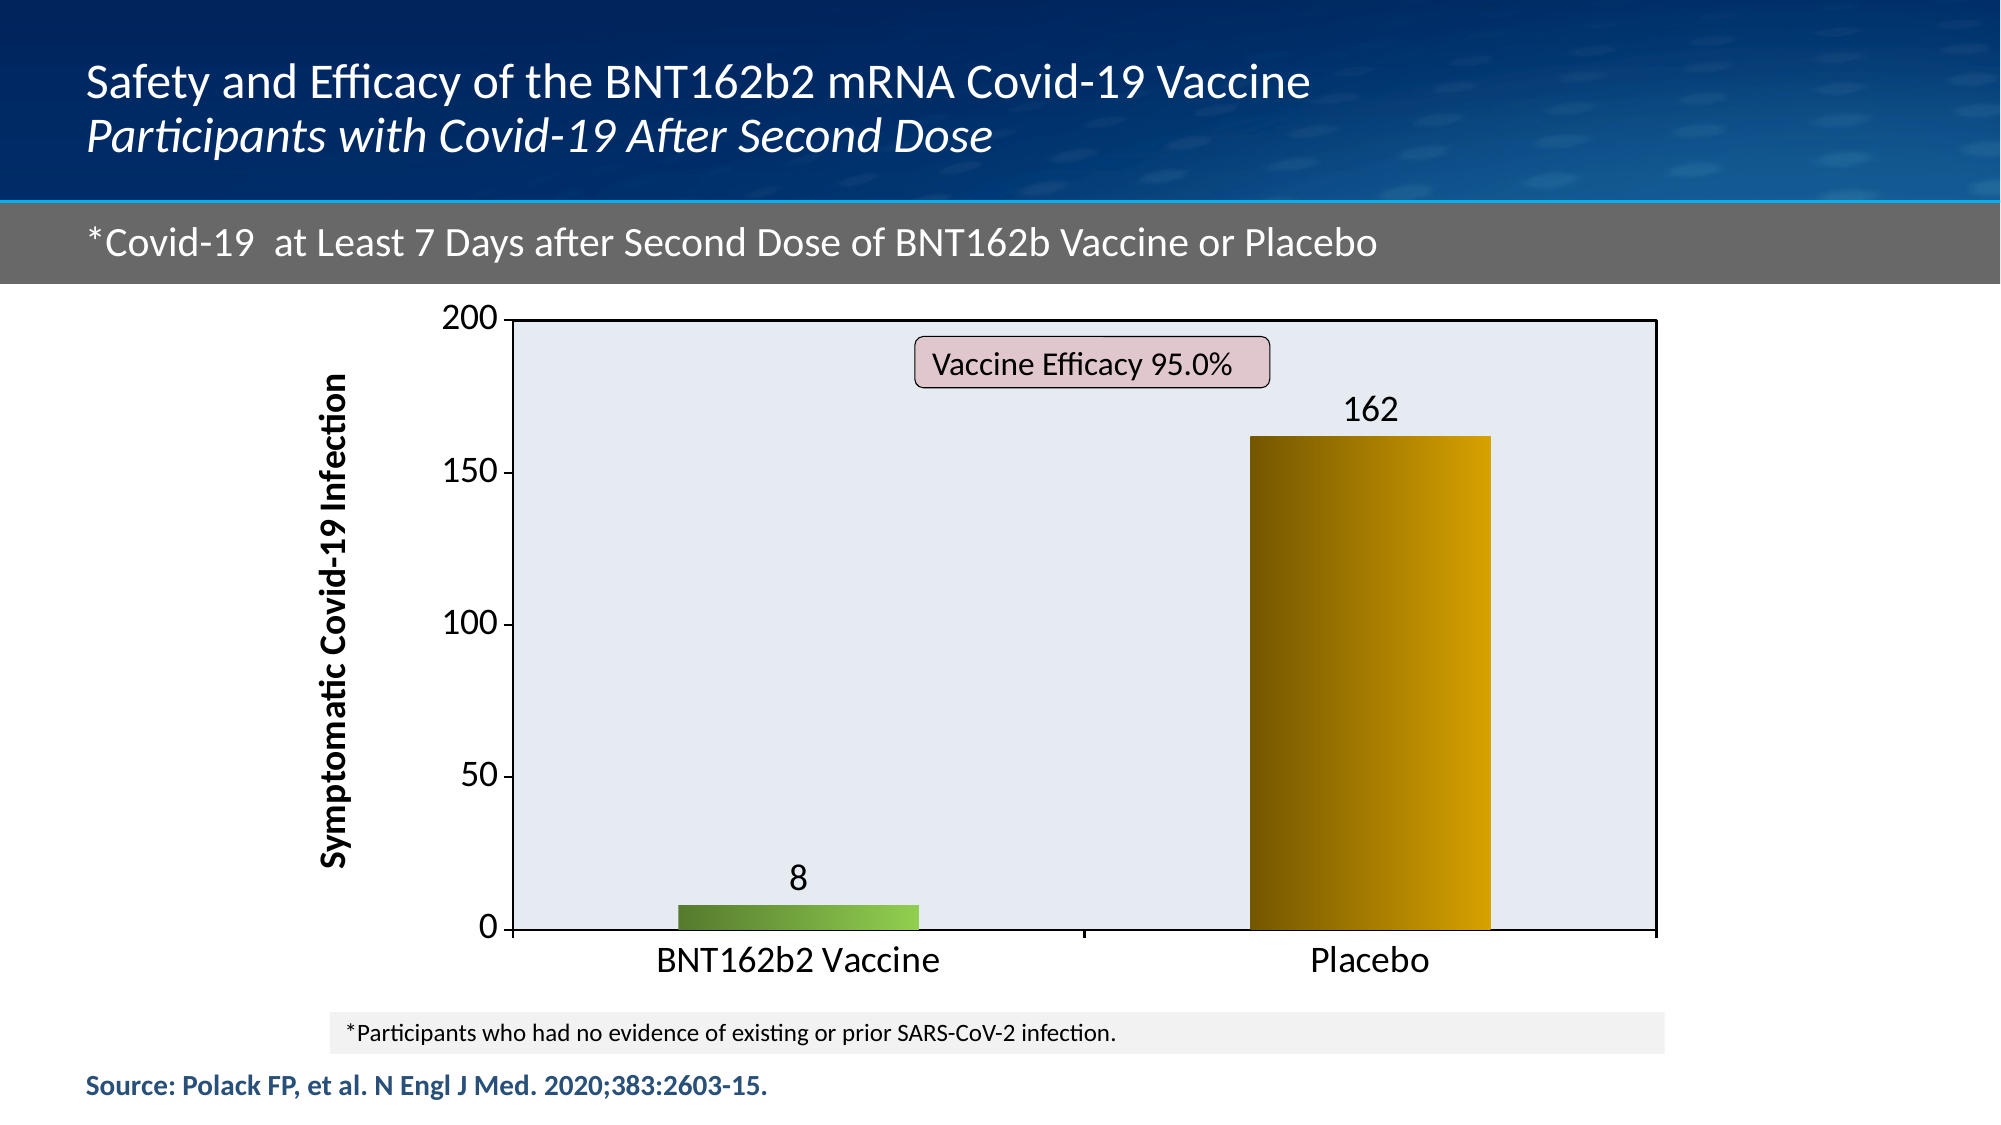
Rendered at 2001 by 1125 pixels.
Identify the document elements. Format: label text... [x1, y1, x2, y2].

text_box [315, 1049, 1523, 1102]
text_box *Participants who had no evidence of existing or prior SARS-CoV-2 infection. [329, 1012, 1665, 1054]
list Source: Polack FP, et al. N Engl J Med. 2020;383:2603-15. [70, 1059, 1791, 1113]
list *Covid-19 at Least 7 Days after Second Dose of BNT162b Vaccine or Placebo [69, 205, 1930, 281]
chart [305, 298, 1694, 989]
title Safety and Efficacy of the BNT162b2 mRNA Covid-19 Vaccine Participants with Covid-19 After Second Dose [70, 19, 1930, 199]
picture [0, 0, 2001, 199]
